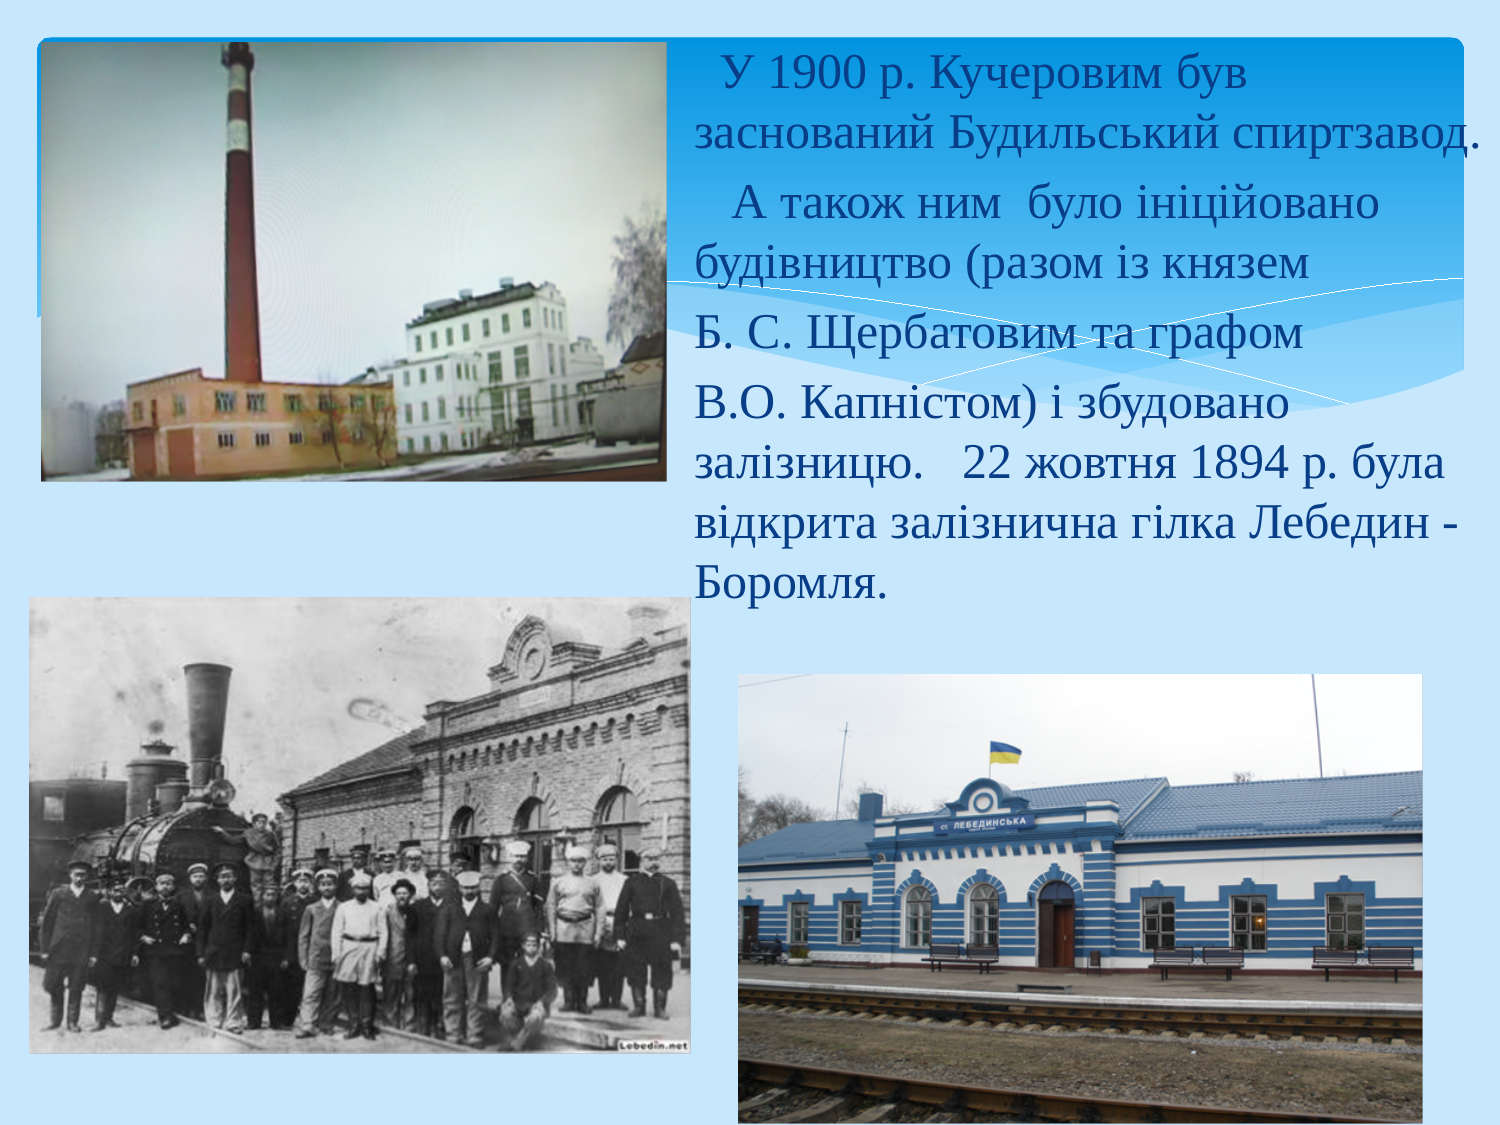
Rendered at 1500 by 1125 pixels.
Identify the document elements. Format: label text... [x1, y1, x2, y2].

picture [29, 597, 692, 1055]
list У 1900 р. Кучеровим був заснований Будильський спиртзавод. А також ним було ініційовано будівництво (разом із князем Б. С. Щербатовим та графом В.О. Капністом) і збудовано залізницю. 22 жовтня 1894 р. була відкрита залізнична гілка Лебедин - Боромля. [678, 30, 1500, 598]
picture [40, 43, 668, 483]
picture [737, 674, 1424, 1125]
